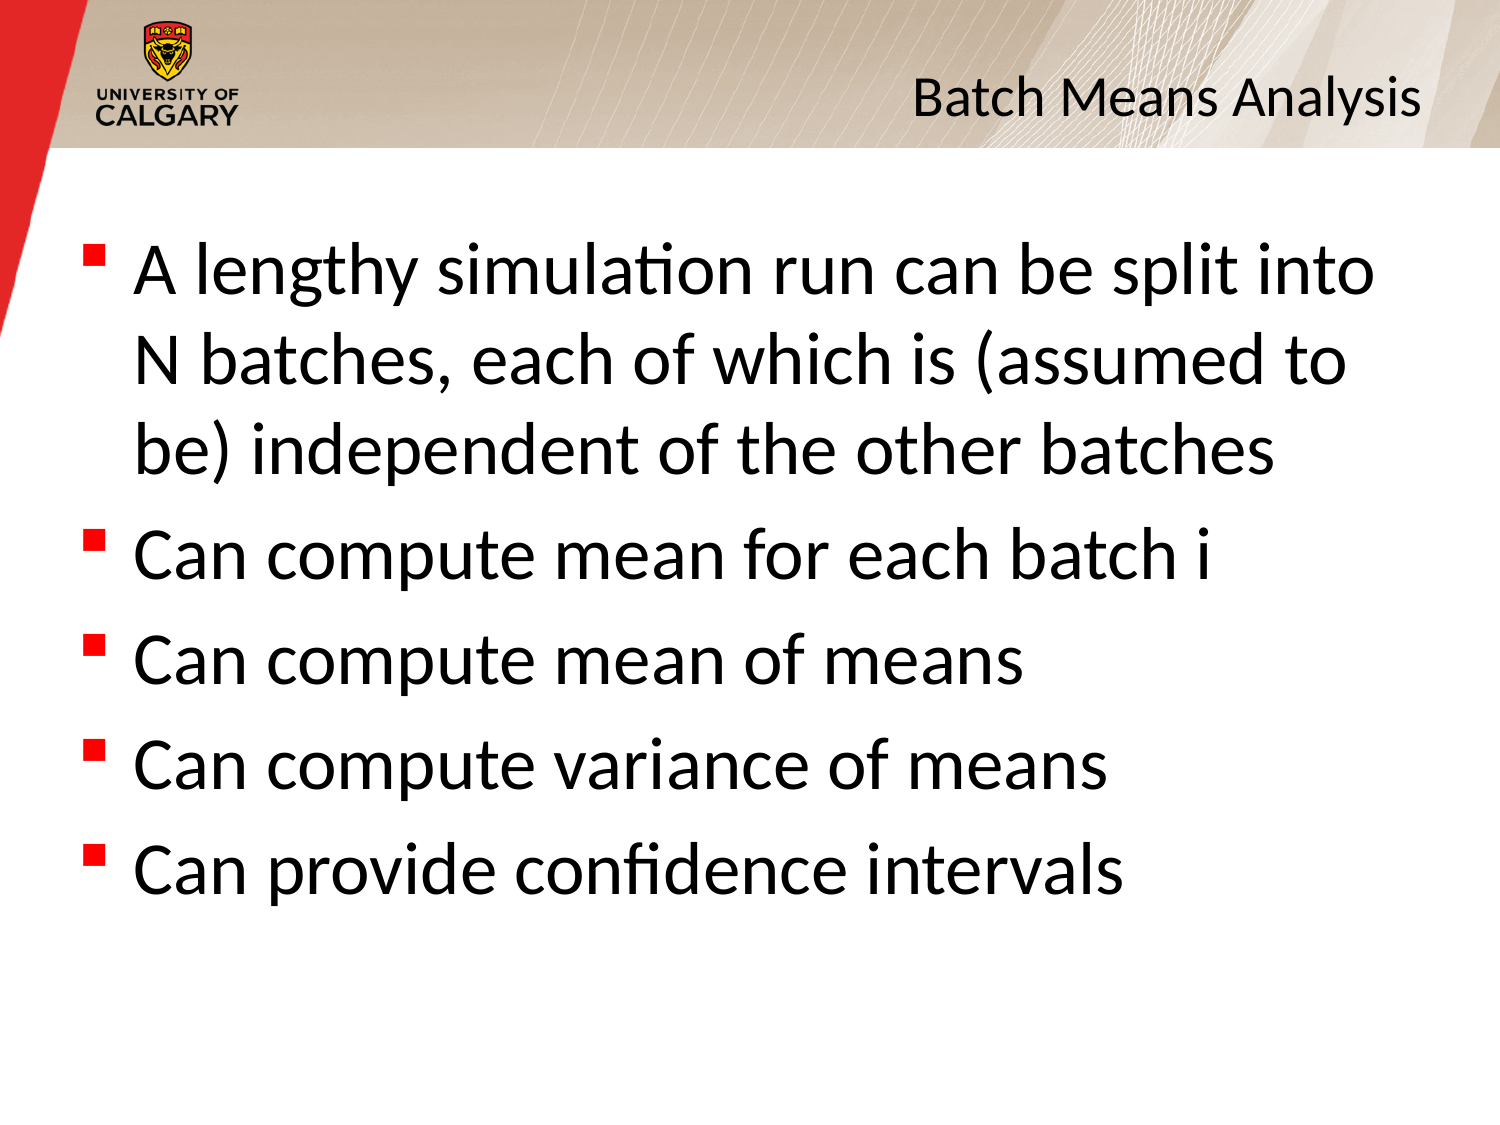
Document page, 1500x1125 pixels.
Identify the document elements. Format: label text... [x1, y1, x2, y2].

title Batch Means Analysis [75, 0, 1438, 188]
list A lengthy simulation run can be split into N batches, each of which is (assumed to be) independent of the other batches Can compute mean for each batch i Can compute mean of means Can compute variance of means Can provide confidence intervals [62, 212, 1425, 1013]
picture [0, 0, 1500, 1125]
